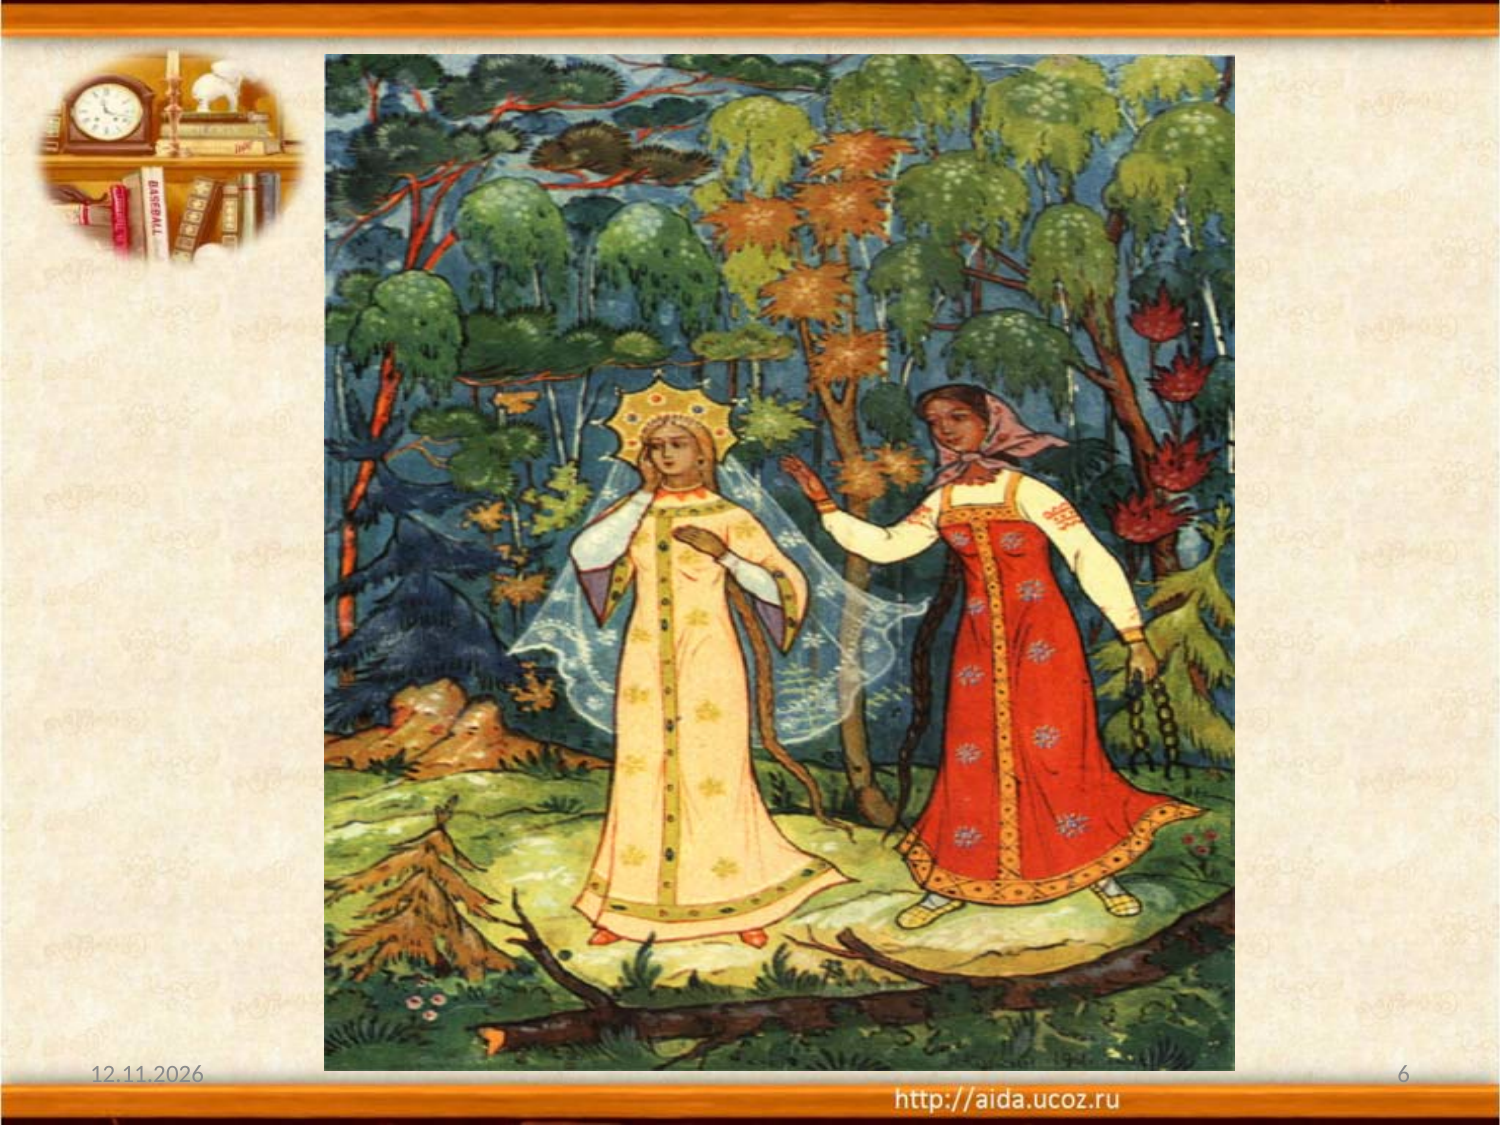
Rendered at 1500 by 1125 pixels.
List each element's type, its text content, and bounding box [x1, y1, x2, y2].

slide_number 6 [1074, 1042, 1425, 1103]
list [324, 54, 1235, 1071]
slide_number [75, 1042, 425, 1103]
picture [0, 0, 1500, 1125]
